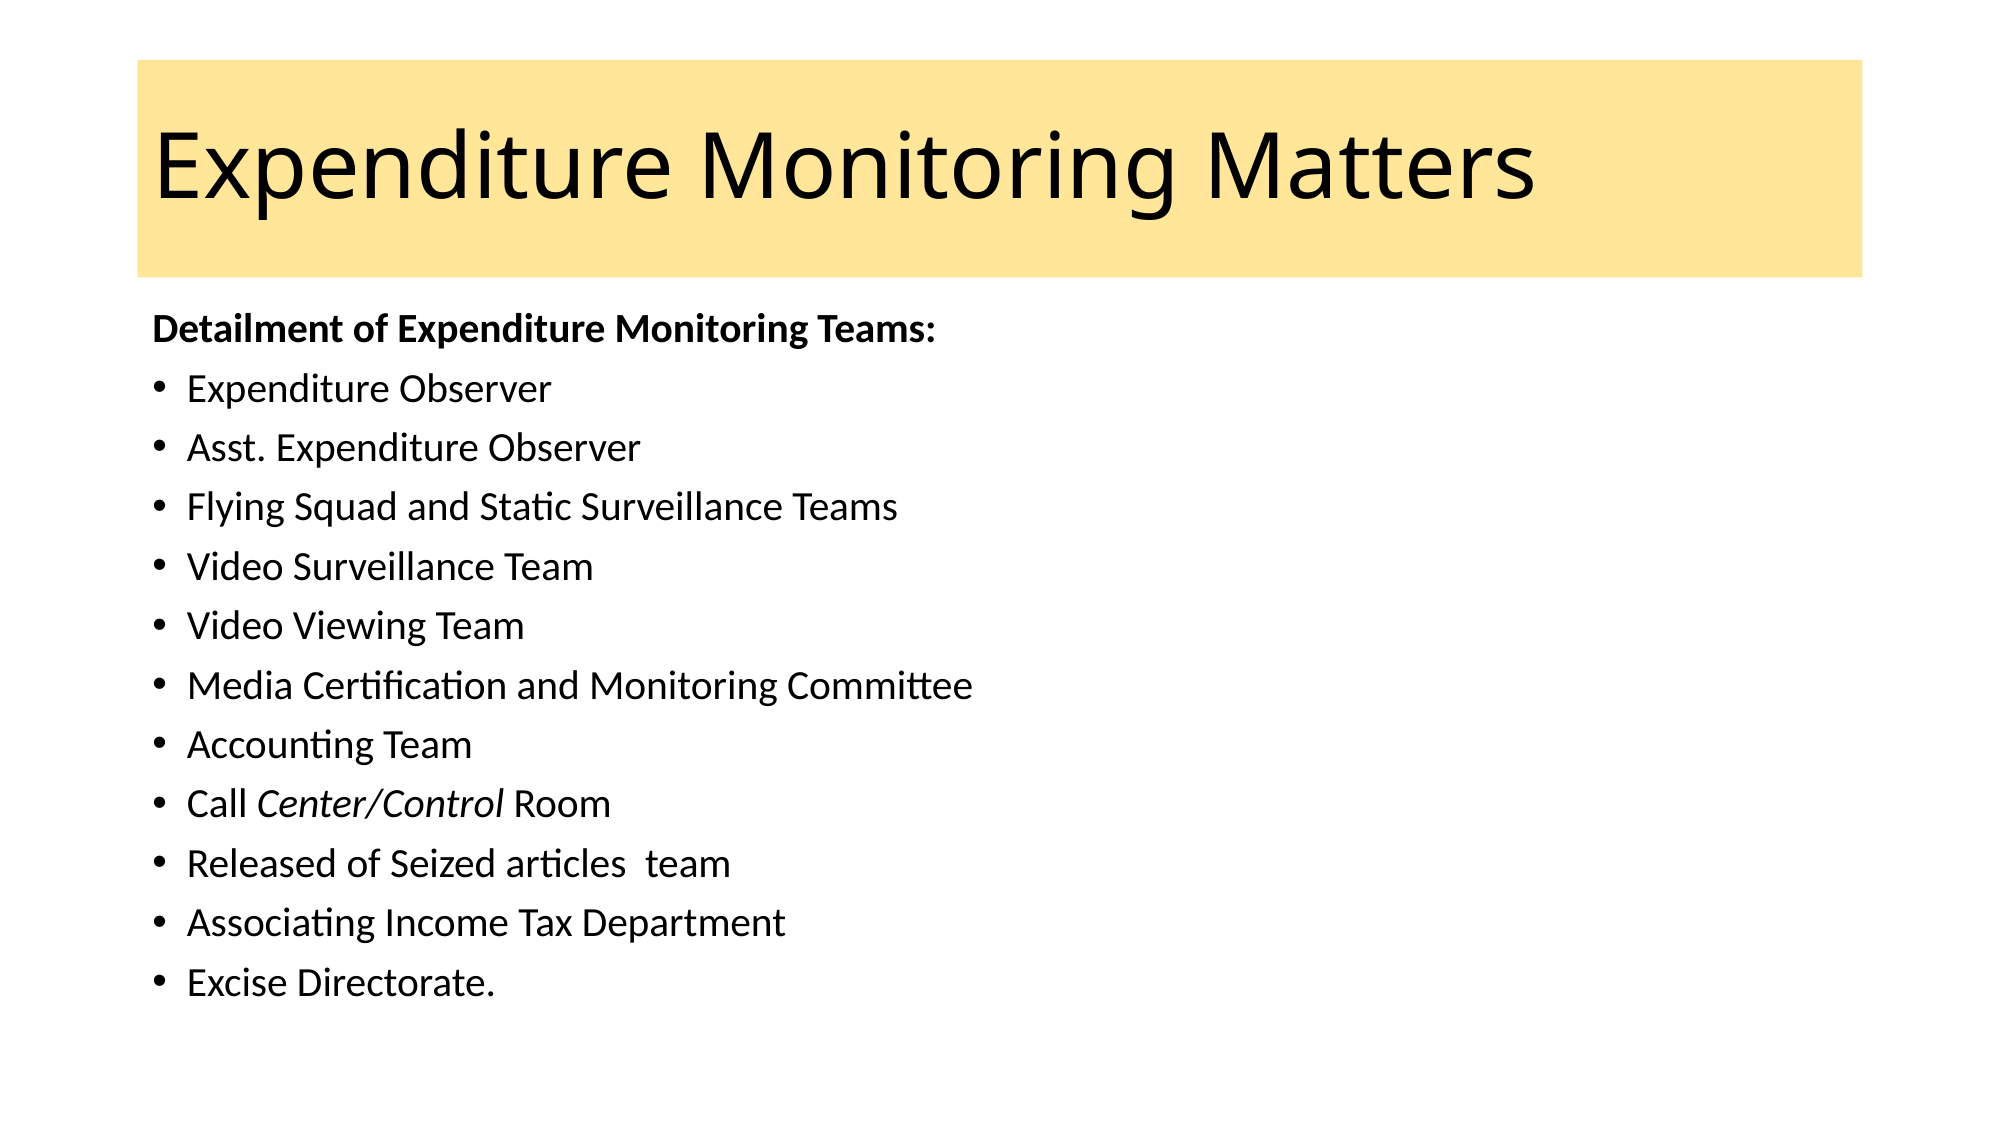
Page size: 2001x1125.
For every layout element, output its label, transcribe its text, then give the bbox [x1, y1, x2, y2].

title Expenditure Monitoring Matters [137, 59, 1863, 278]
list Detailment of Expenditure Monitoring Teams: Expenditure Observer Asst. Expenditure Observer Flying Squad and Static Surveillance Teams Video Surveillance Team Video Viewing Team Media Certification and Monitoring Committee Accounting Team Call Center/Control Room Released of Seized articles team Associating Income Tax Department Excise Directorate. [137, 299, 1863, 1014]
